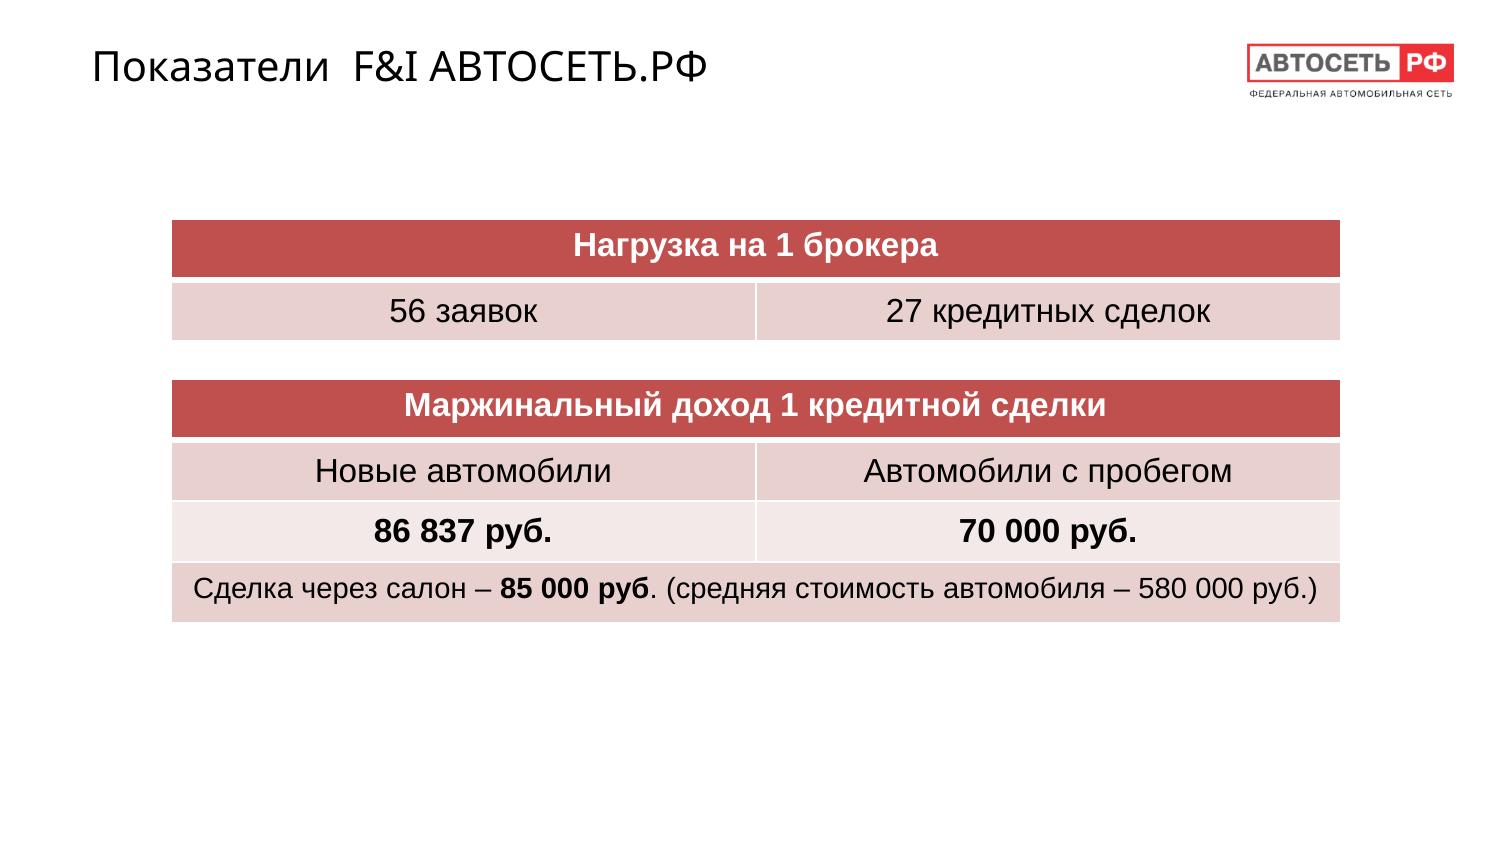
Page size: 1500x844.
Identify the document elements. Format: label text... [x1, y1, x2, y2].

table_header Маржинальный доход 1 кредитной сделки [172, 380, 1340, 437]
text_box Показатели F&I АВТОСЕТЬ.РФ [76, 32, 1235, 97]
text_box Сделка через салон – 85 000 руб. (средняя стоимость автомобиля – 580 000 руб.) [171, 561, 1341, 612]
table_cell 70 000 руб. [757, 502, 1340, 561]
table_header Нагрузка на 1 брокера [172, 220, 1340, 277]
table_cell [172, 612, 1340, 622]
picture [1247, 42, 1455, 98]
table_cell Автомобили с пробегом [757, 443, 1340, 500]
table_cell 27 кредитных сделок [757, 283, 1340, 340]
table_cell 56 заявок [172, 283, 755, 340]
table_cell Новые автомобили [172, 443, 755, 500]
table_cell 86 837 руб. [172, 502, 755, 561]
